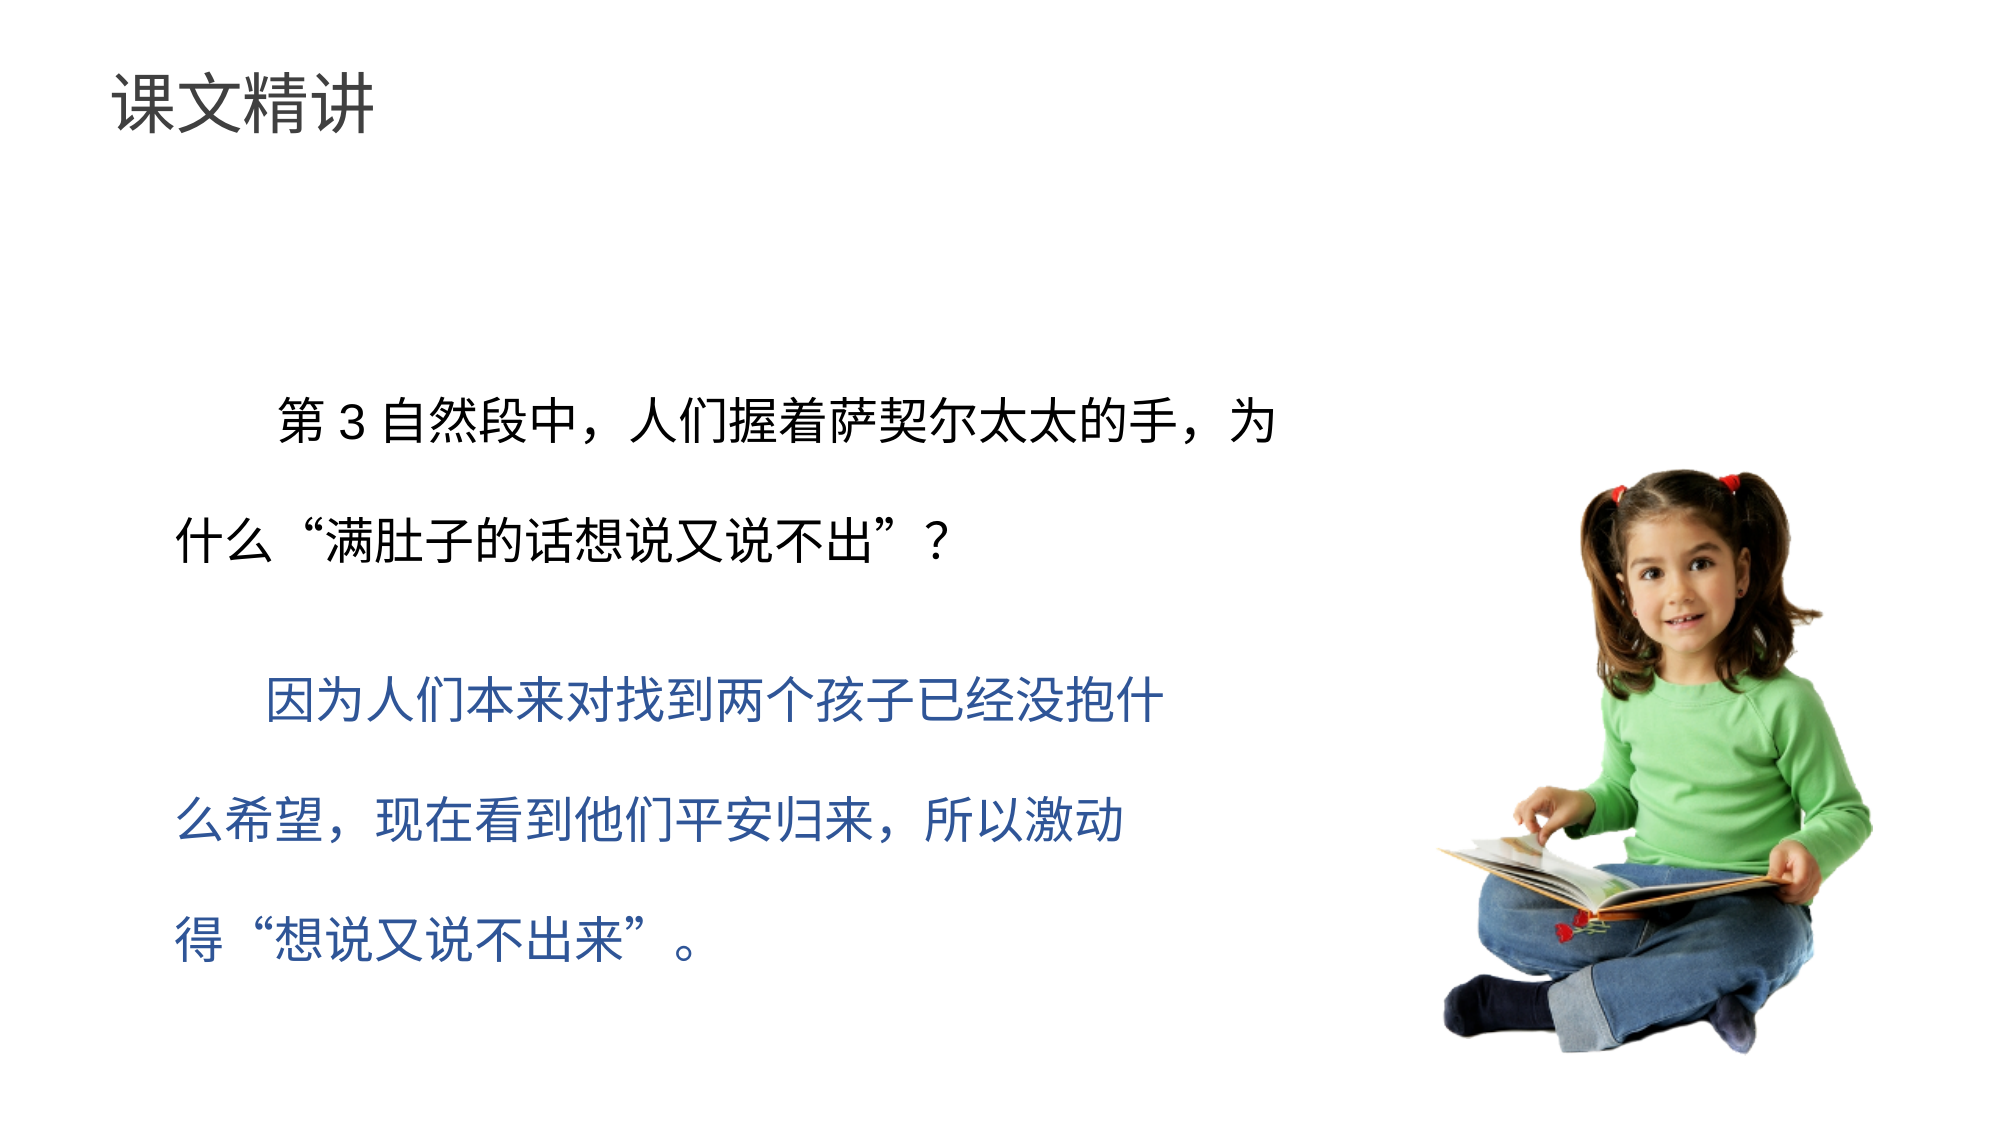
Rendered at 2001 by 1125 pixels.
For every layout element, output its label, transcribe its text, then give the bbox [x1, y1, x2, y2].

text_box 第3自然段中，人们握着萨契尔太太的手，为什么“满肚子的话想说又说不出”？ [159, 322, 1340, 578]
picture [1435, 468, 1873, 1056]
text_box 课文精讲 [94, 54, 772, 150]
text_box 因为人们本来对找到两个孩子已经没抱什么希望，现在看到他们平安归来，所以激动得“想说又说不出来”。 [159, 601, 1189, 976]
